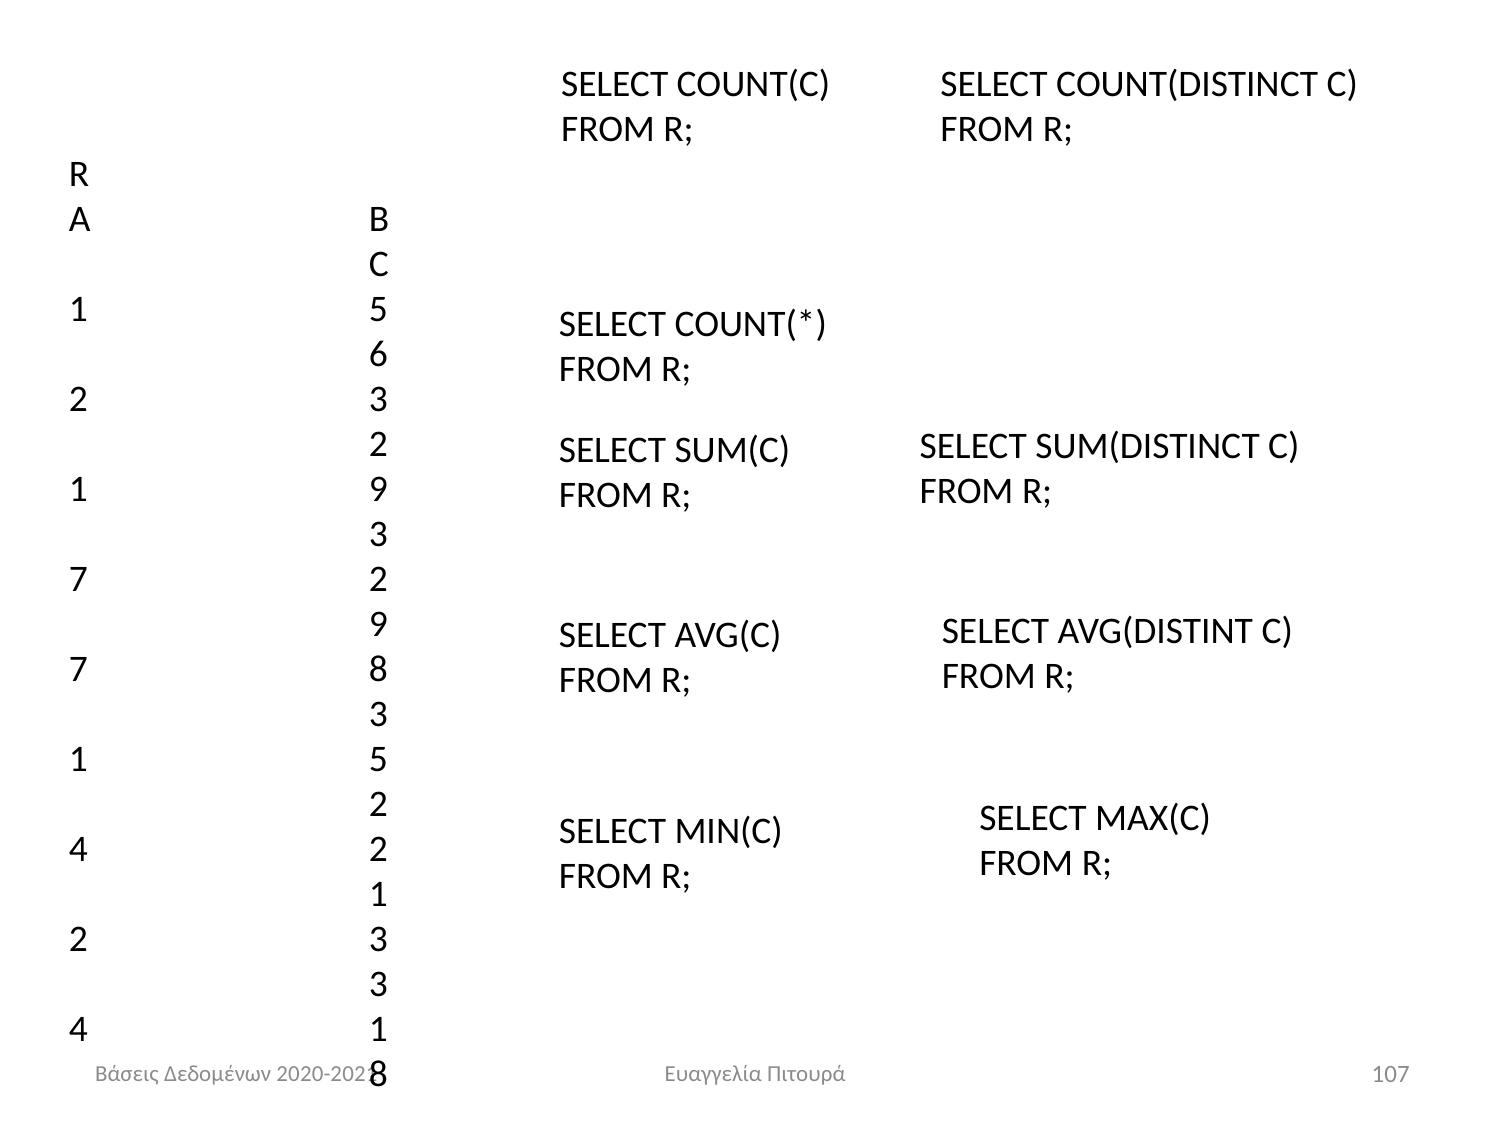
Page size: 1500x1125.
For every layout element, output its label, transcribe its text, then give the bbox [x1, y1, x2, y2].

text_box SELECT SUM(C) FROM R; [544, 417, 856, 523]
text_box SELECT SUM(DISTINCT C) FROM R; [904, 413, 1373, 519]
text_box SELECT MAX(C) FROM R; [964, 785, 1277, 891]
text_box SELECT COUNT(*) FROM R; [544, 291, 1044, 397]
text_box SELECT AVG(DISTINT C) FROM R; [927, 599, 1420, 704]
text_box R A B C 1 5 6 2 3 2 1 9 3 7 2 9 7 8 3 1 5 2 4 2 1 2 3 3 4 1 8 [54, 141, 447, 1102]
slide_number 107 [1074, 1042, 1425, 1103]
text_box SELECT AVG(C) FROM R; [544, 602, 856, 708]
footer Ευαγγελία Πιτουρά [517, 1042, 993, 1103]
text_box SELECT COUNT(DISTINCT C) FROM R; [925, 51, 1425, 157]
text_box SELECT MIN(C) FROM R; [544, 798, 856, 904]
text_box SELECT COUNT(C) FROM R; [546, 51, 871, 157]
